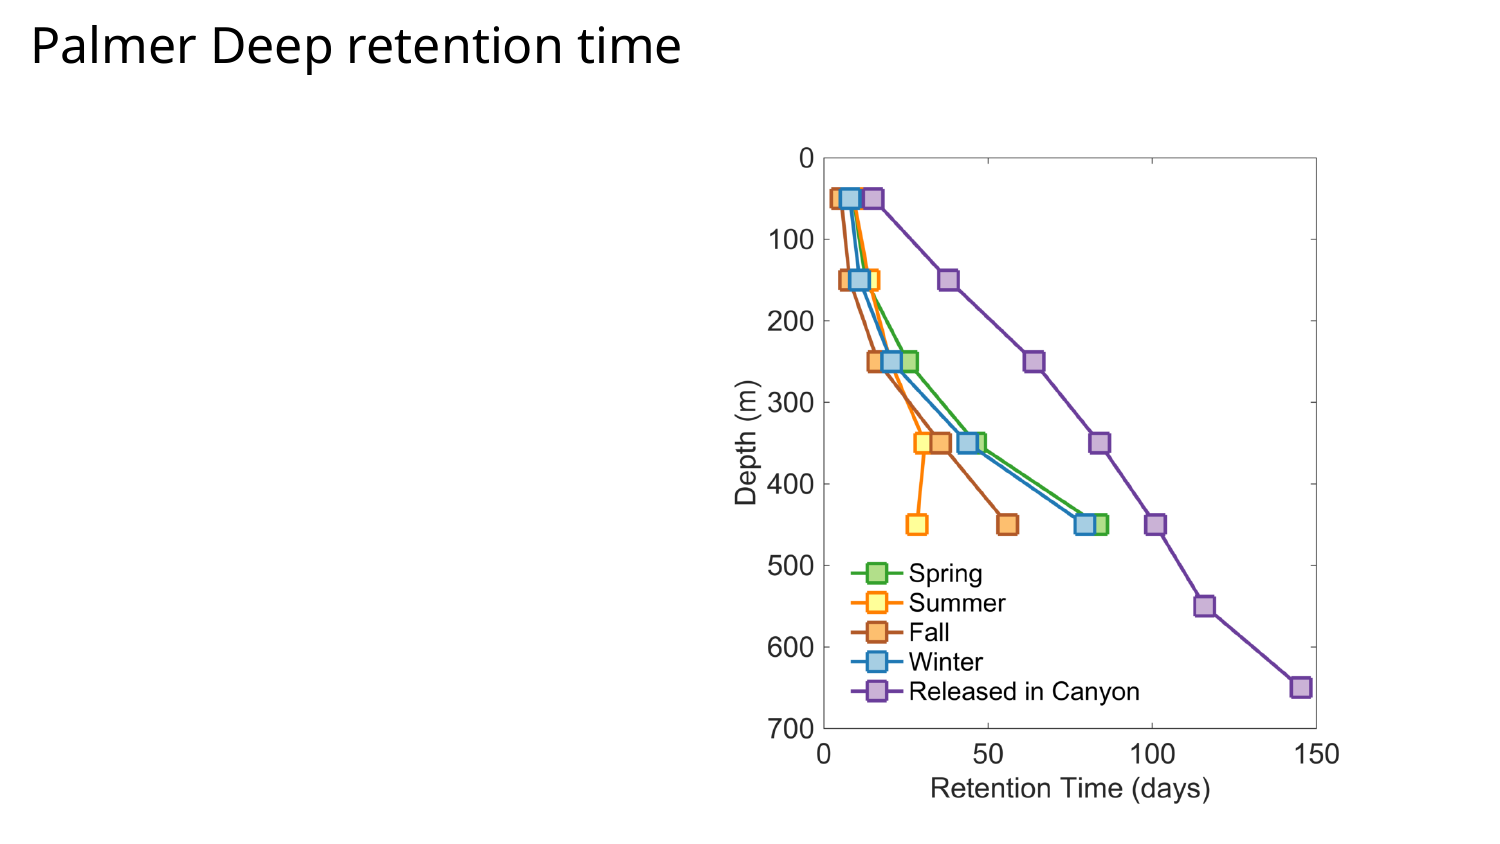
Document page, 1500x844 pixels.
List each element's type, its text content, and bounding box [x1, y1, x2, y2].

text_box Palmer Deep retention time [15, 6, 1457, 82]
picture [729, 105, 1378, 806]
